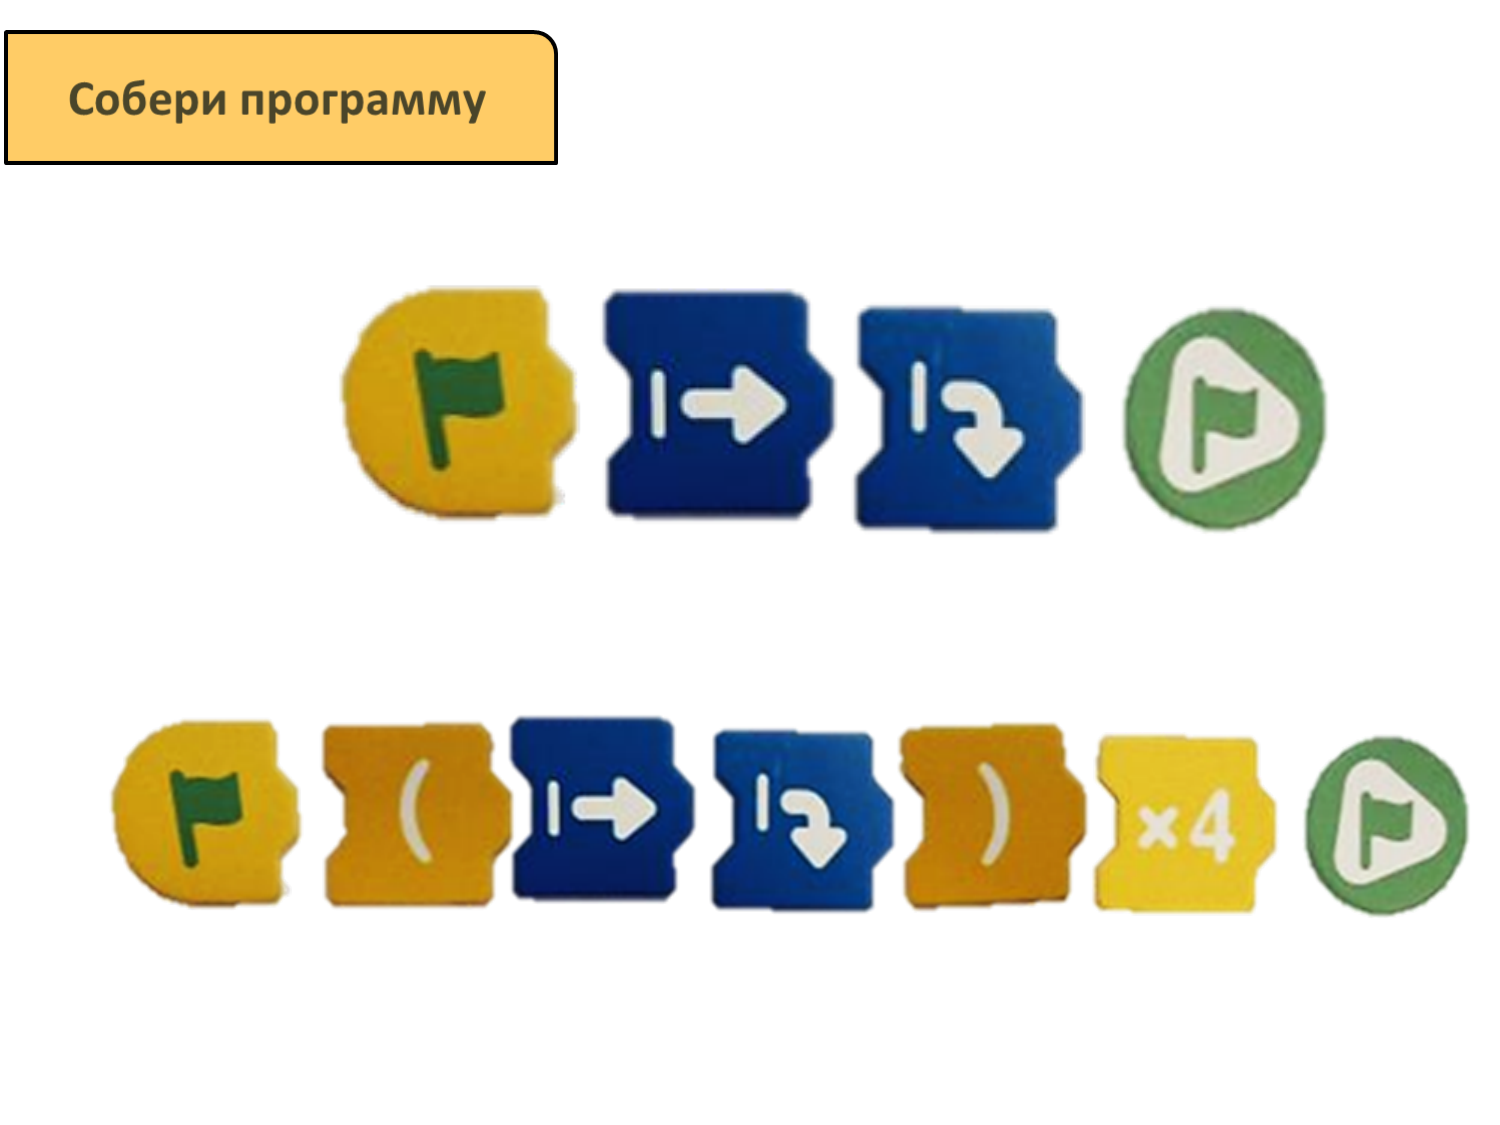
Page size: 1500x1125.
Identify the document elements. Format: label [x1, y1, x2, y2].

text_box [269, 255, 1389, 578]
text_box [52, 604, 1500, 953]
picture [4, 30, 559, 166]
